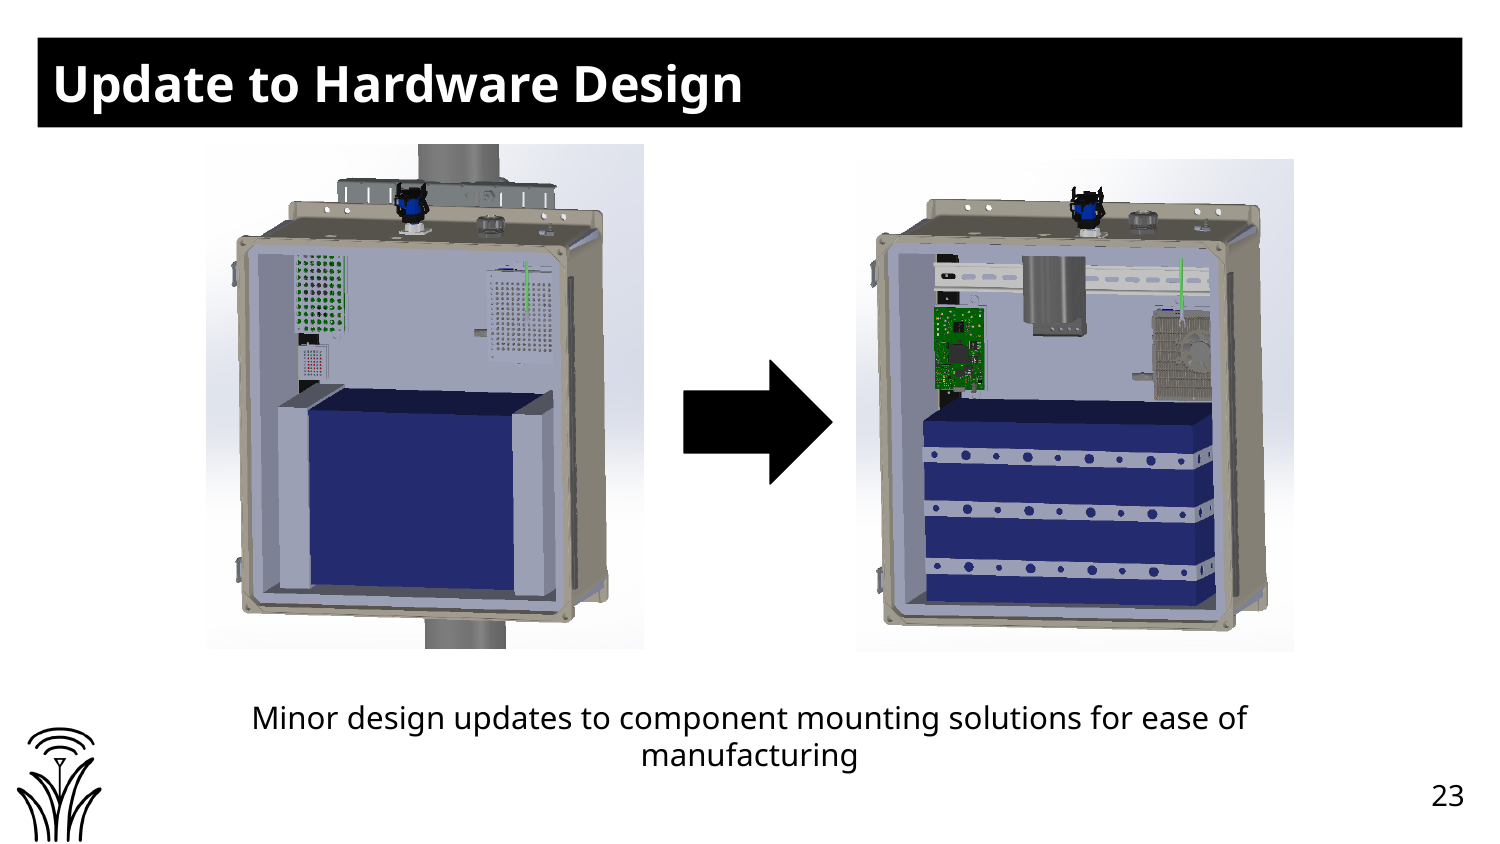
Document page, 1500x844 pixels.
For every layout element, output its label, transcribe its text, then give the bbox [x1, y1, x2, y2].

text_box [684, 360, 832, 484]
slide_number 23 [1389, 764, 1480, 830]
picture [0, 725, 118, 844]
picture [206, 144, 644, 649]
picture [856, 159, 1294, 653]
text_box Minor design updates to component mounting solutions for ease of manufacturing [140, 665, 1360, 806]
title Update to Hardware Design [37, 37, 1463, 128]
